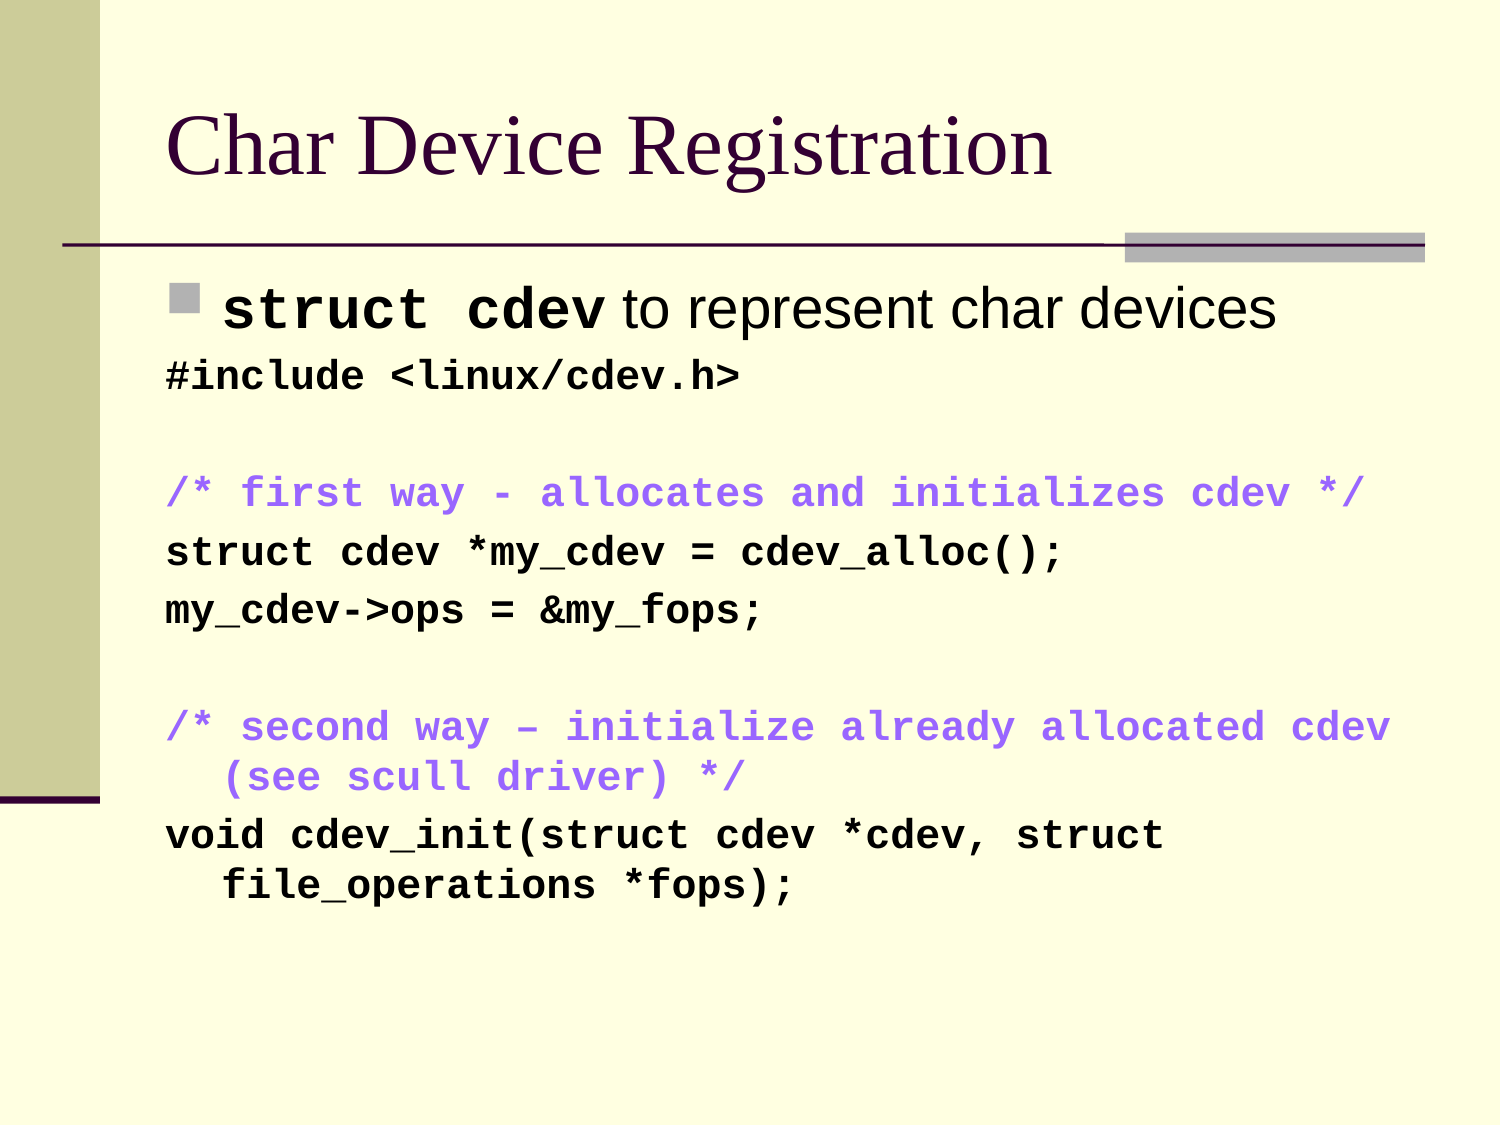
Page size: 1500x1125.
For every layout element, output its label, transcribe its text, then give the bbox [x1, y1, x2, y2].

list struct cdev to represent char devices #include <linux/cdev.h> /* first way - allocates and initializes cdev */ struct cdev *my_cdev = cdev_alloc(); my_cdev->ops = &my_fops; /* second way – initialize already allocated cdev (see scull driver) */ void cdev_init(struct cdev *cdev, struct file_operations *fops); [150, 262, 1425, 1006]
title Char Device Registration [150, 45, 1425, 234]
